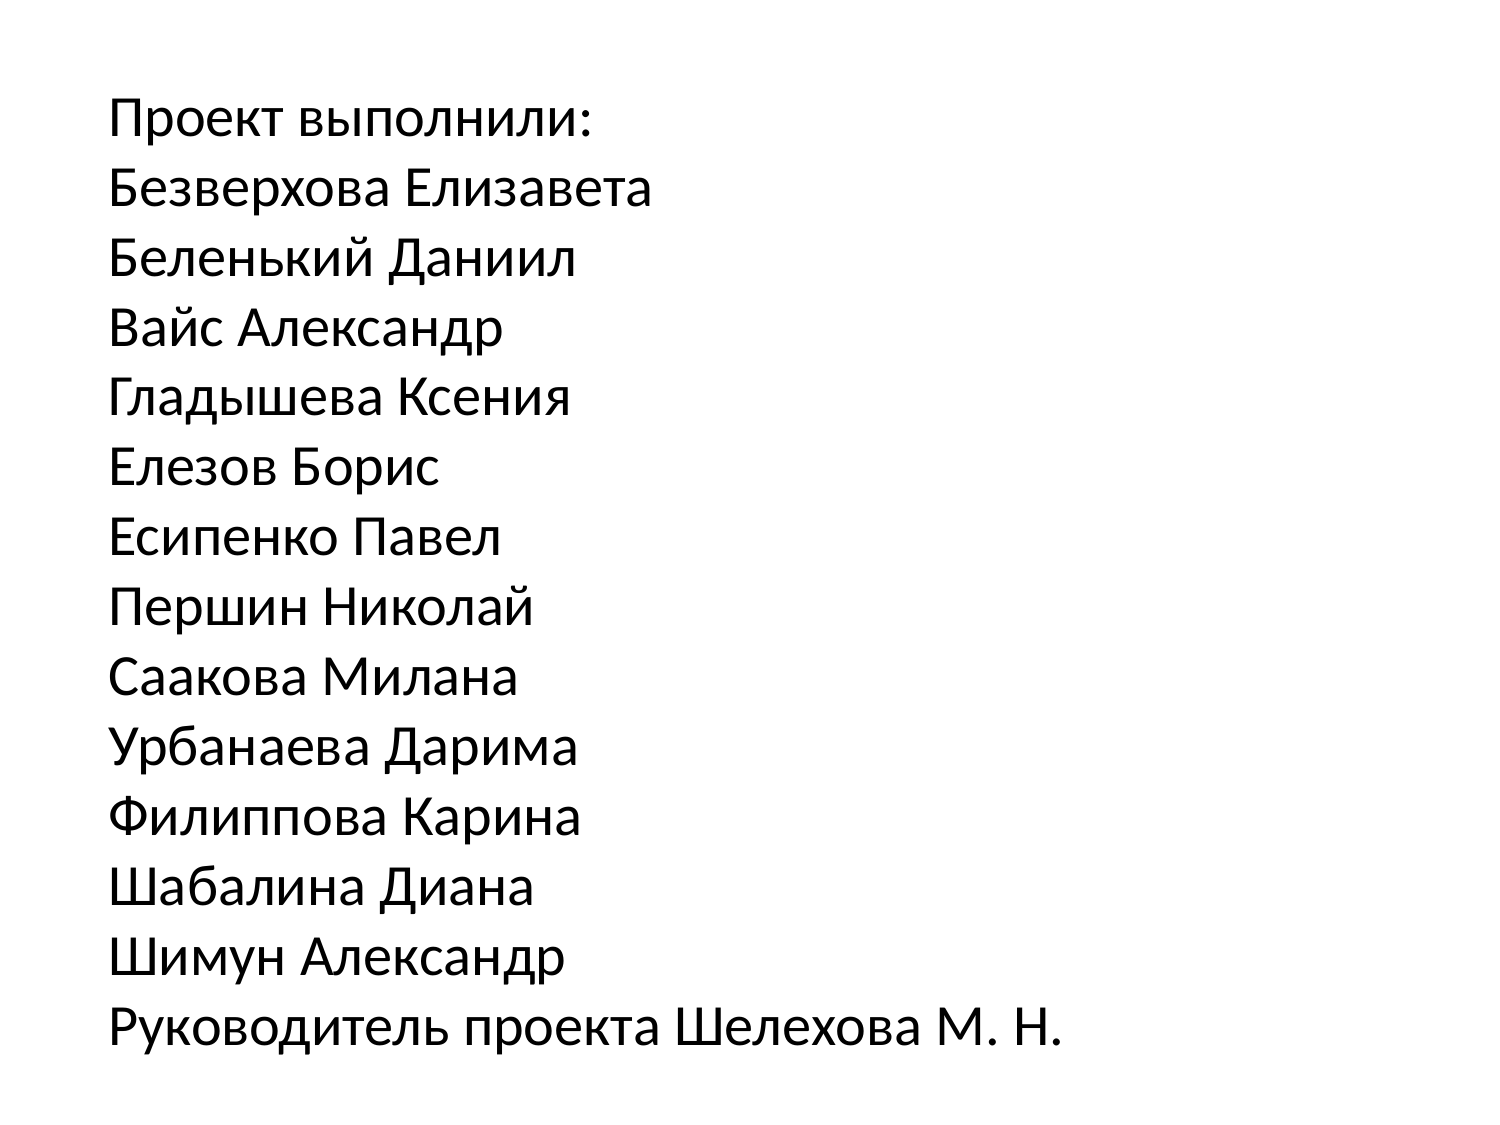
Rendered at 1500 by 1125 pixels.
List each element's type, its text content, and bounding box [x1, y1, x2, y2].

text_box Проект выполнили: Безверхова Елизавета Беленький Даниил Вайс Александр Гладышева Ксения Елезов Борис Есипенко Павел Першин Николай Саакова Милана Урбанаева Дарима Филиппова Карина Шабалина Диана Шимун Александр Руководитель проекта Шелехова М. Н. [93, 70, 1395, 1065]
